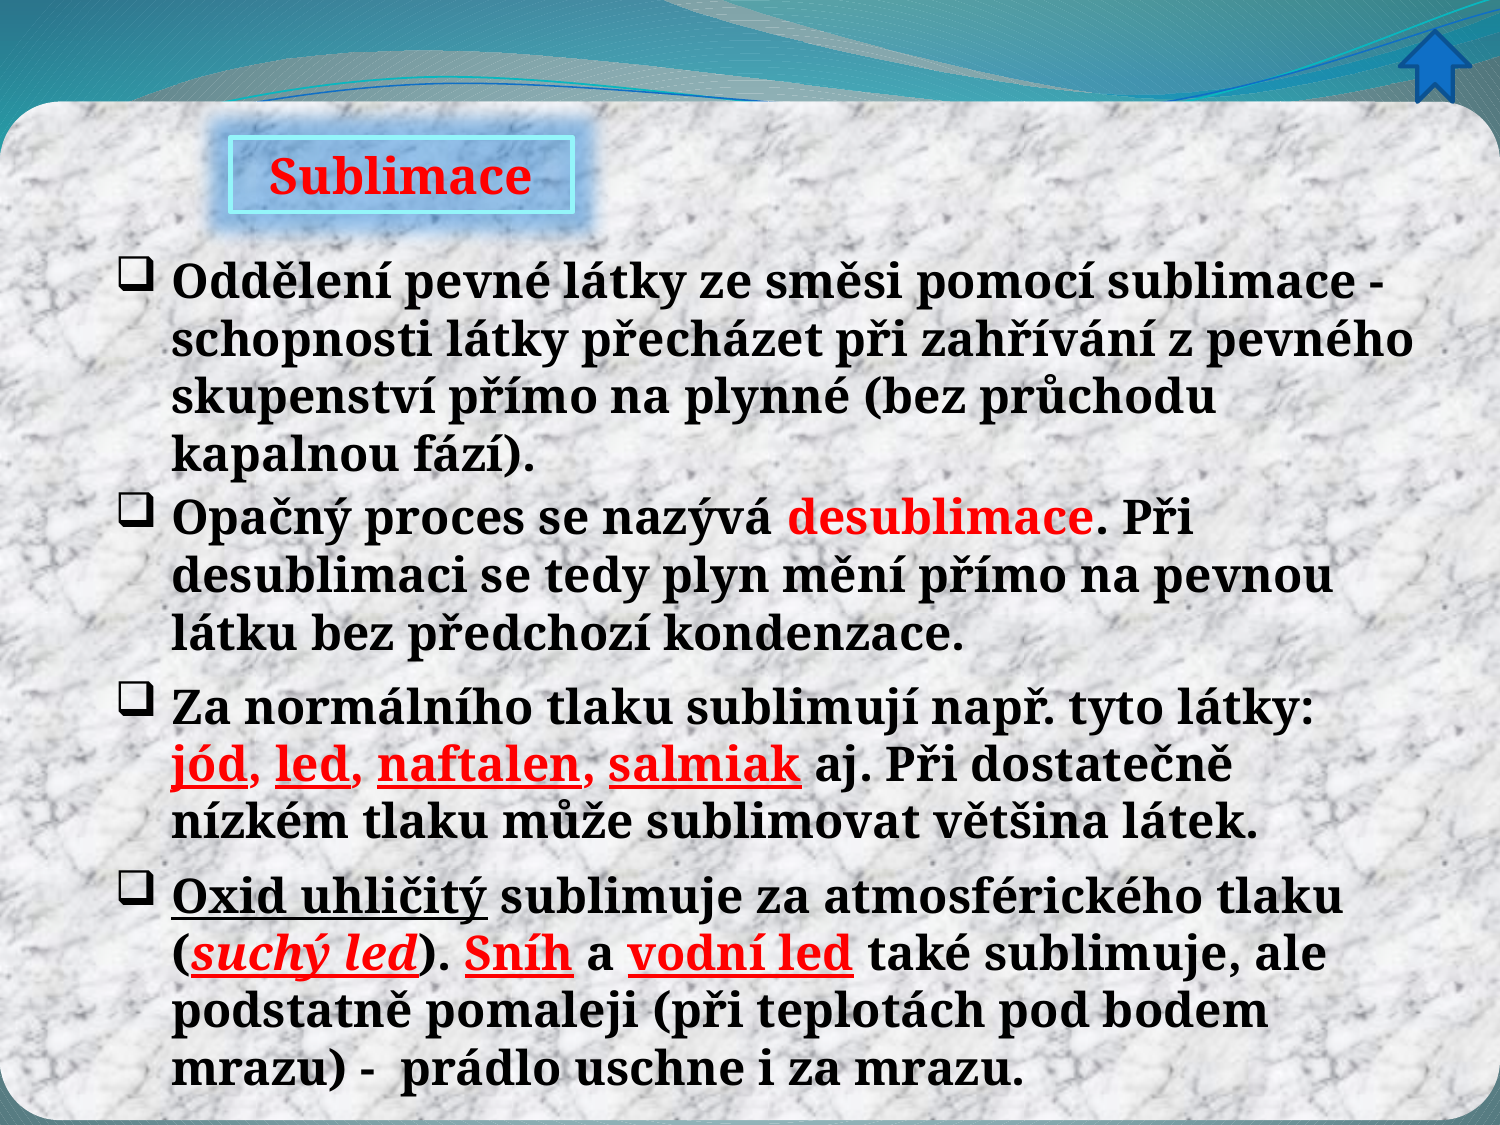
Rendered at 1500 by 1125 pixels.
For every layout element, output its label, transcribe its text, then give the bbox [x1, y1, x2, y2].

text_box [1397, 28, 1473, 104]
text_box Opačný proces se nazývá desublimace. Při desublimaci se tedy plyn mění přímo na pevnou látku bez předchozí kondenzace. [100, 479, 1412, 667]
text_box [0, 99, 1500, 1123]
text_box Za normálního tlaku sublimují např. tyto látky: jód, led, naftalen, salmiak aj. Při dostatečně nízkém tlaku může sublimovat většina látek. [100, 668, 1412, 856]
text_box Oxid uhličitý sublimuje za atmosférického tlaku (suchý led). Sníh a vodní led také sublimuje, ale podstatně pomaleji (při teplotách pod bodem mrazu) - prádlo uschne i za mrazu. [100, 857, 1463, 1103]
text_box Oddělení pevné látky ze směsi pomocí sublimace - schopnosti látky přecházet při zahřívání z pevného skupenství přímo na plynné (bez průchodu kapalnou fází). [100, 243, 1453, 489]
text_box Sublimace [230, 137, 573, 212]
